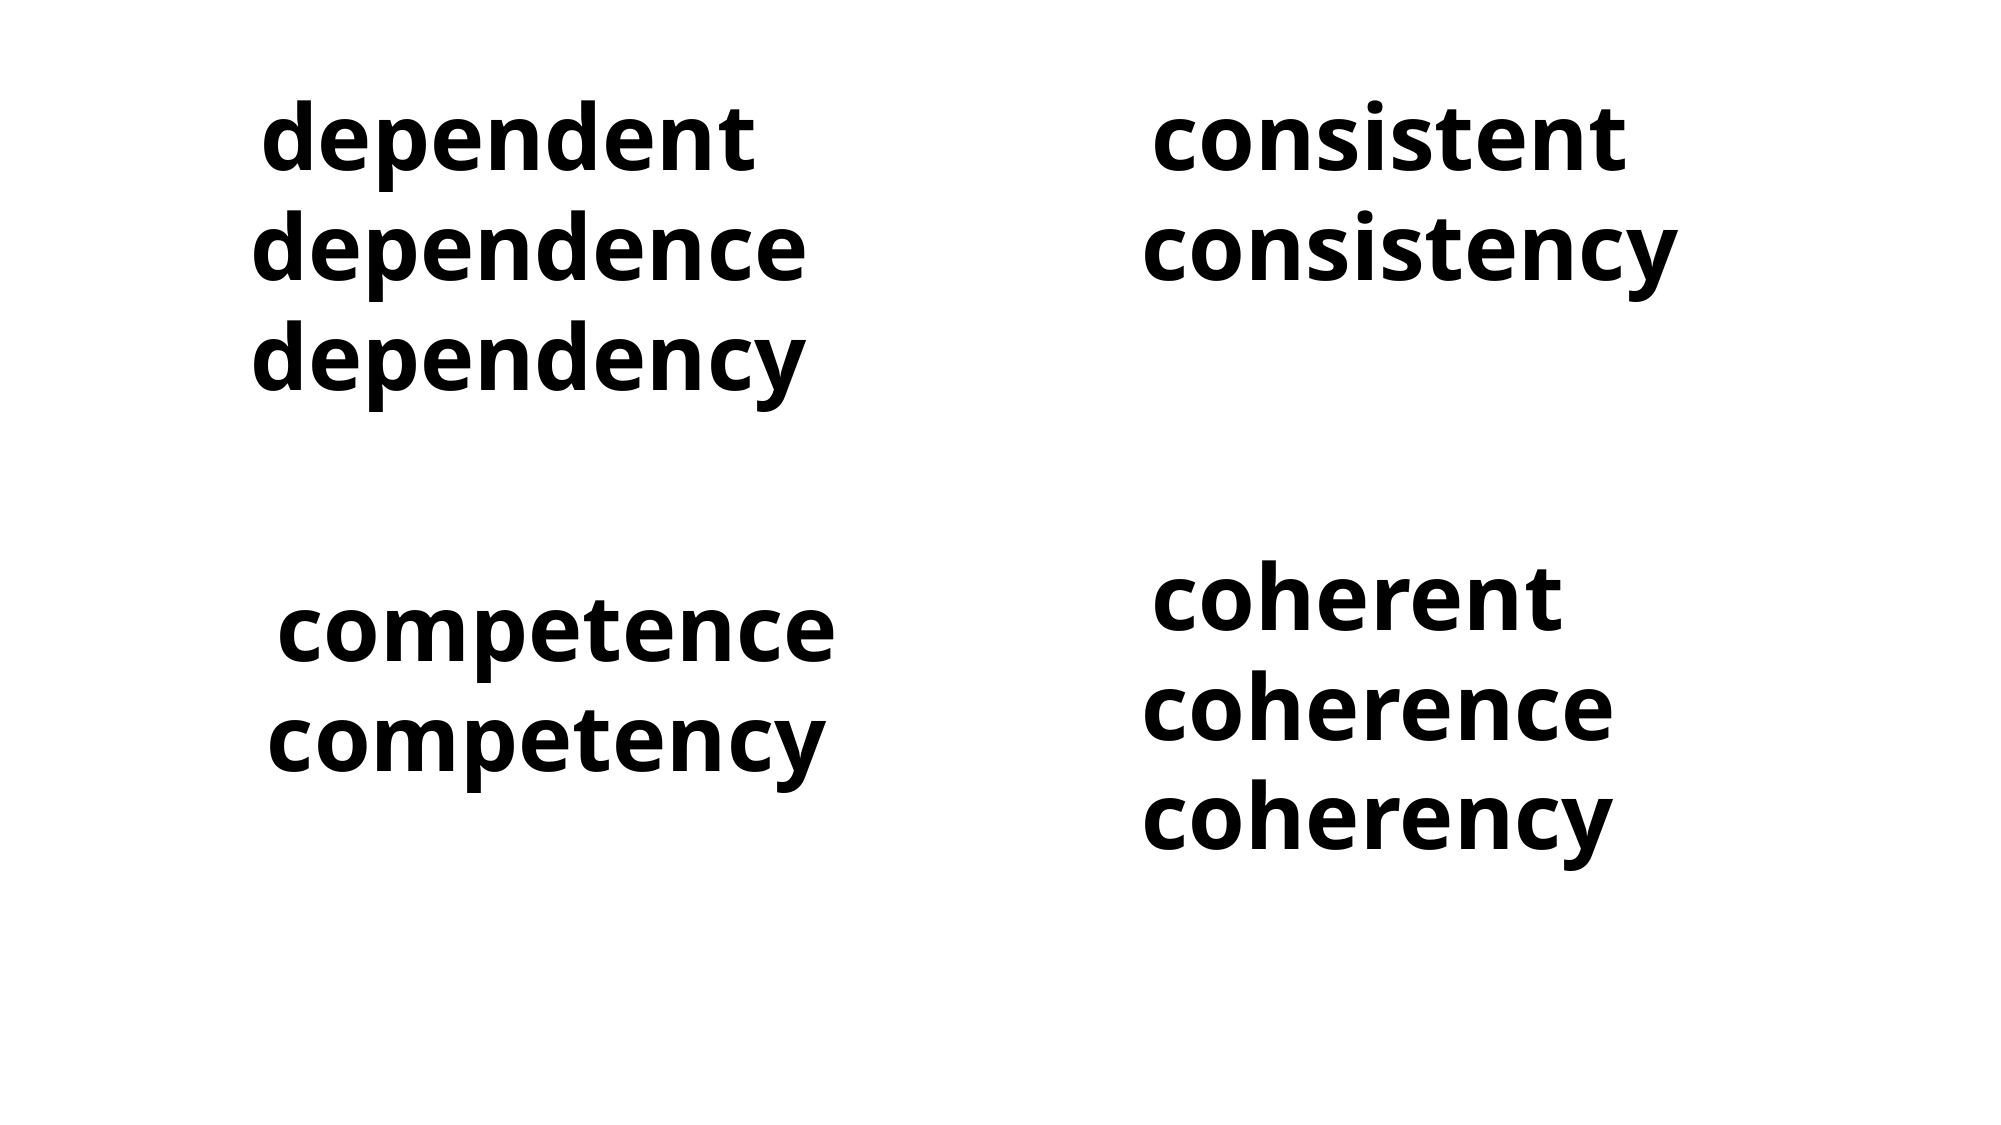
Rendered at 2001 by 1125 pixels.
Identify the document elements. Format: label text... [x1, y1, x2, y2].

text_box dependent dependence dependency [211, 71, 940, 527]
text_box coherent coherence coherency [1103, 531, 1832, 986]
text_box consistent consistency [1103, 71, 1832, 417]
text_box competence competency [228, 562, 957, 908]
